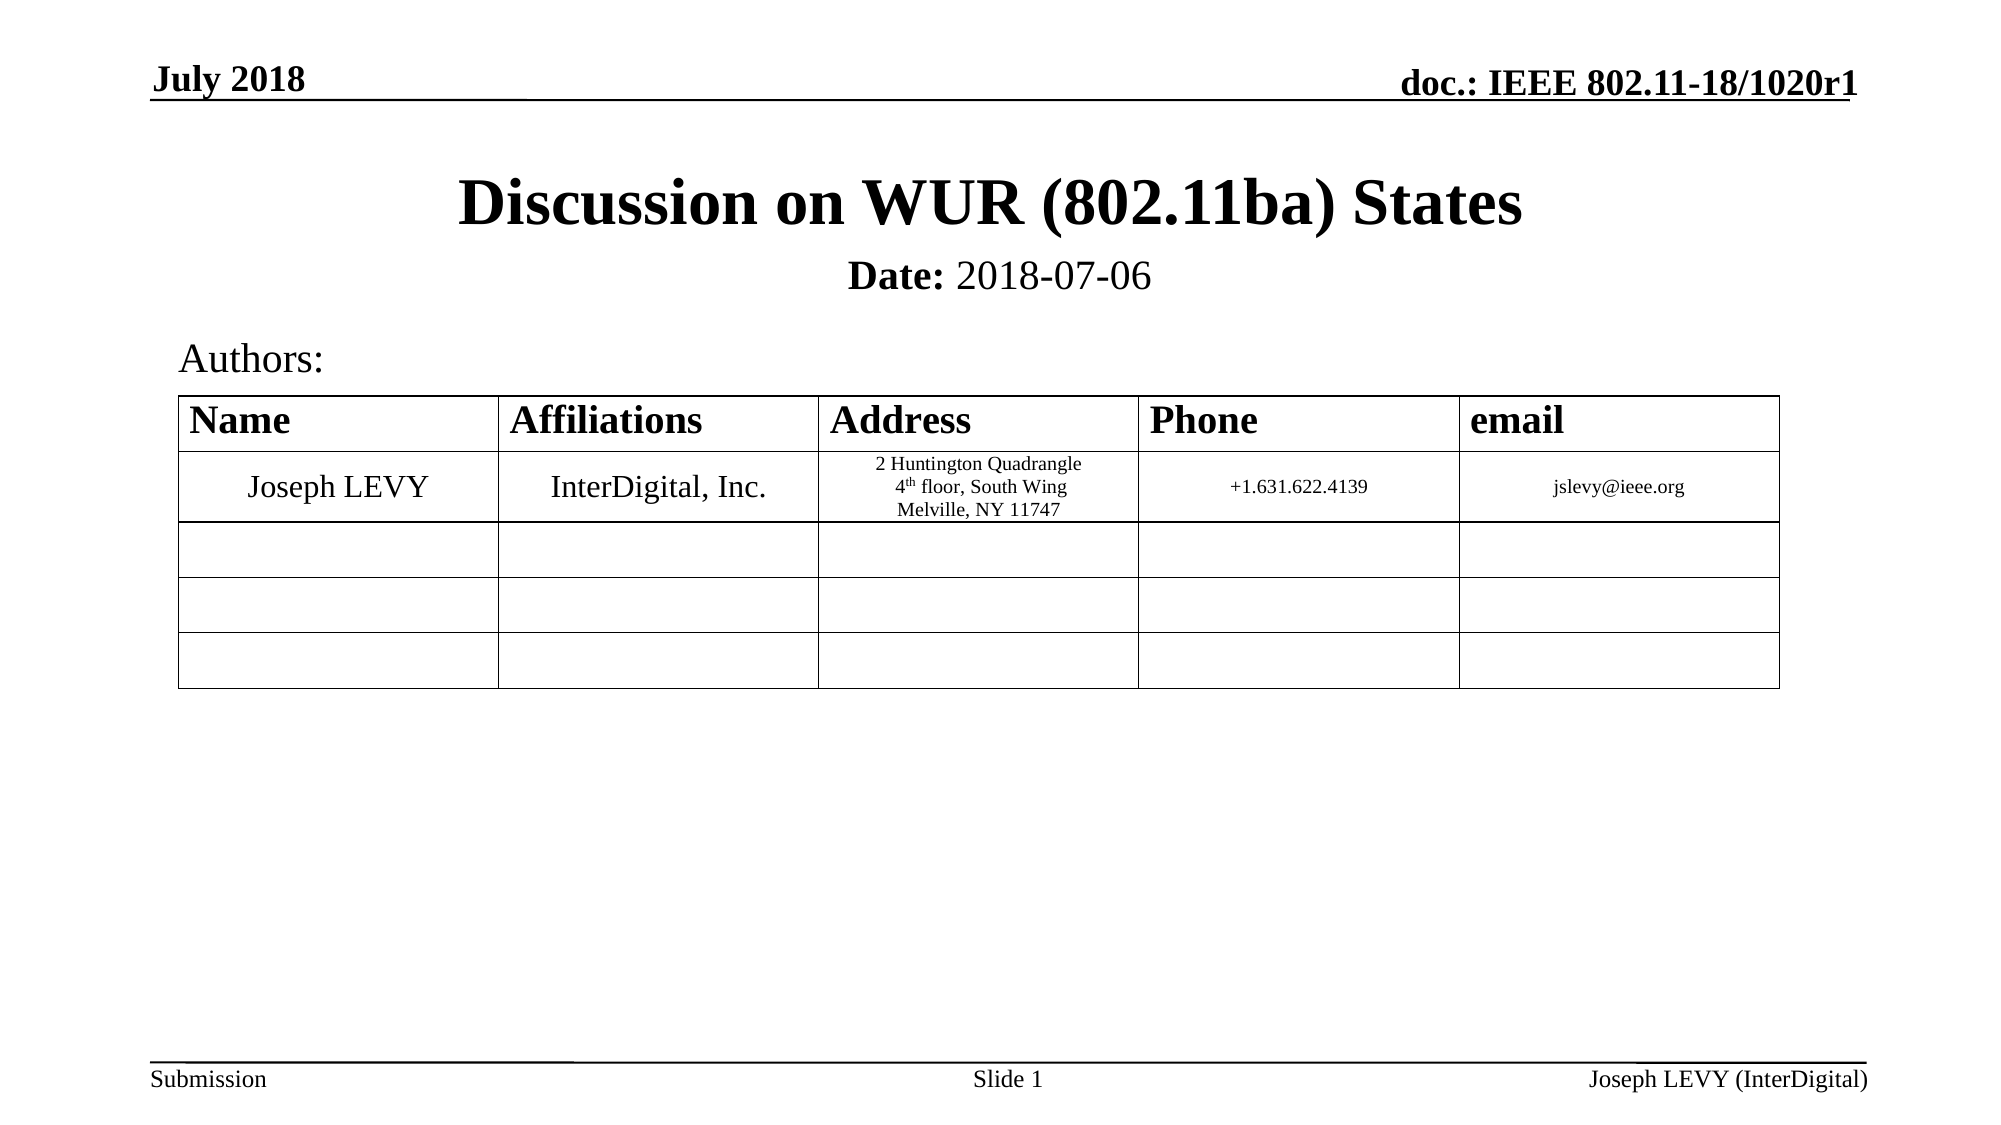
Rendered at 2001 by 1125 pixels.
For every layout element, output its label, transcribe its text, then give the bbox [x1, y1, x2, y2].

title Discussion on WUR (802.11ba) States [149, 76, 1851, 319]
footer Joseph LEVY (InterDigital) [1171, 1061, 1869, 1093]
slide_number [152, 54, 563, 100]
text_box Authors: [162, 323, 401, 387]
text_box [163, 395, 1830, 799]
subtitle Date: 2018-07-06 [299, 239, 1701, 319]
slide_number Slide 1 [950, 1061, 1067, 1123]
